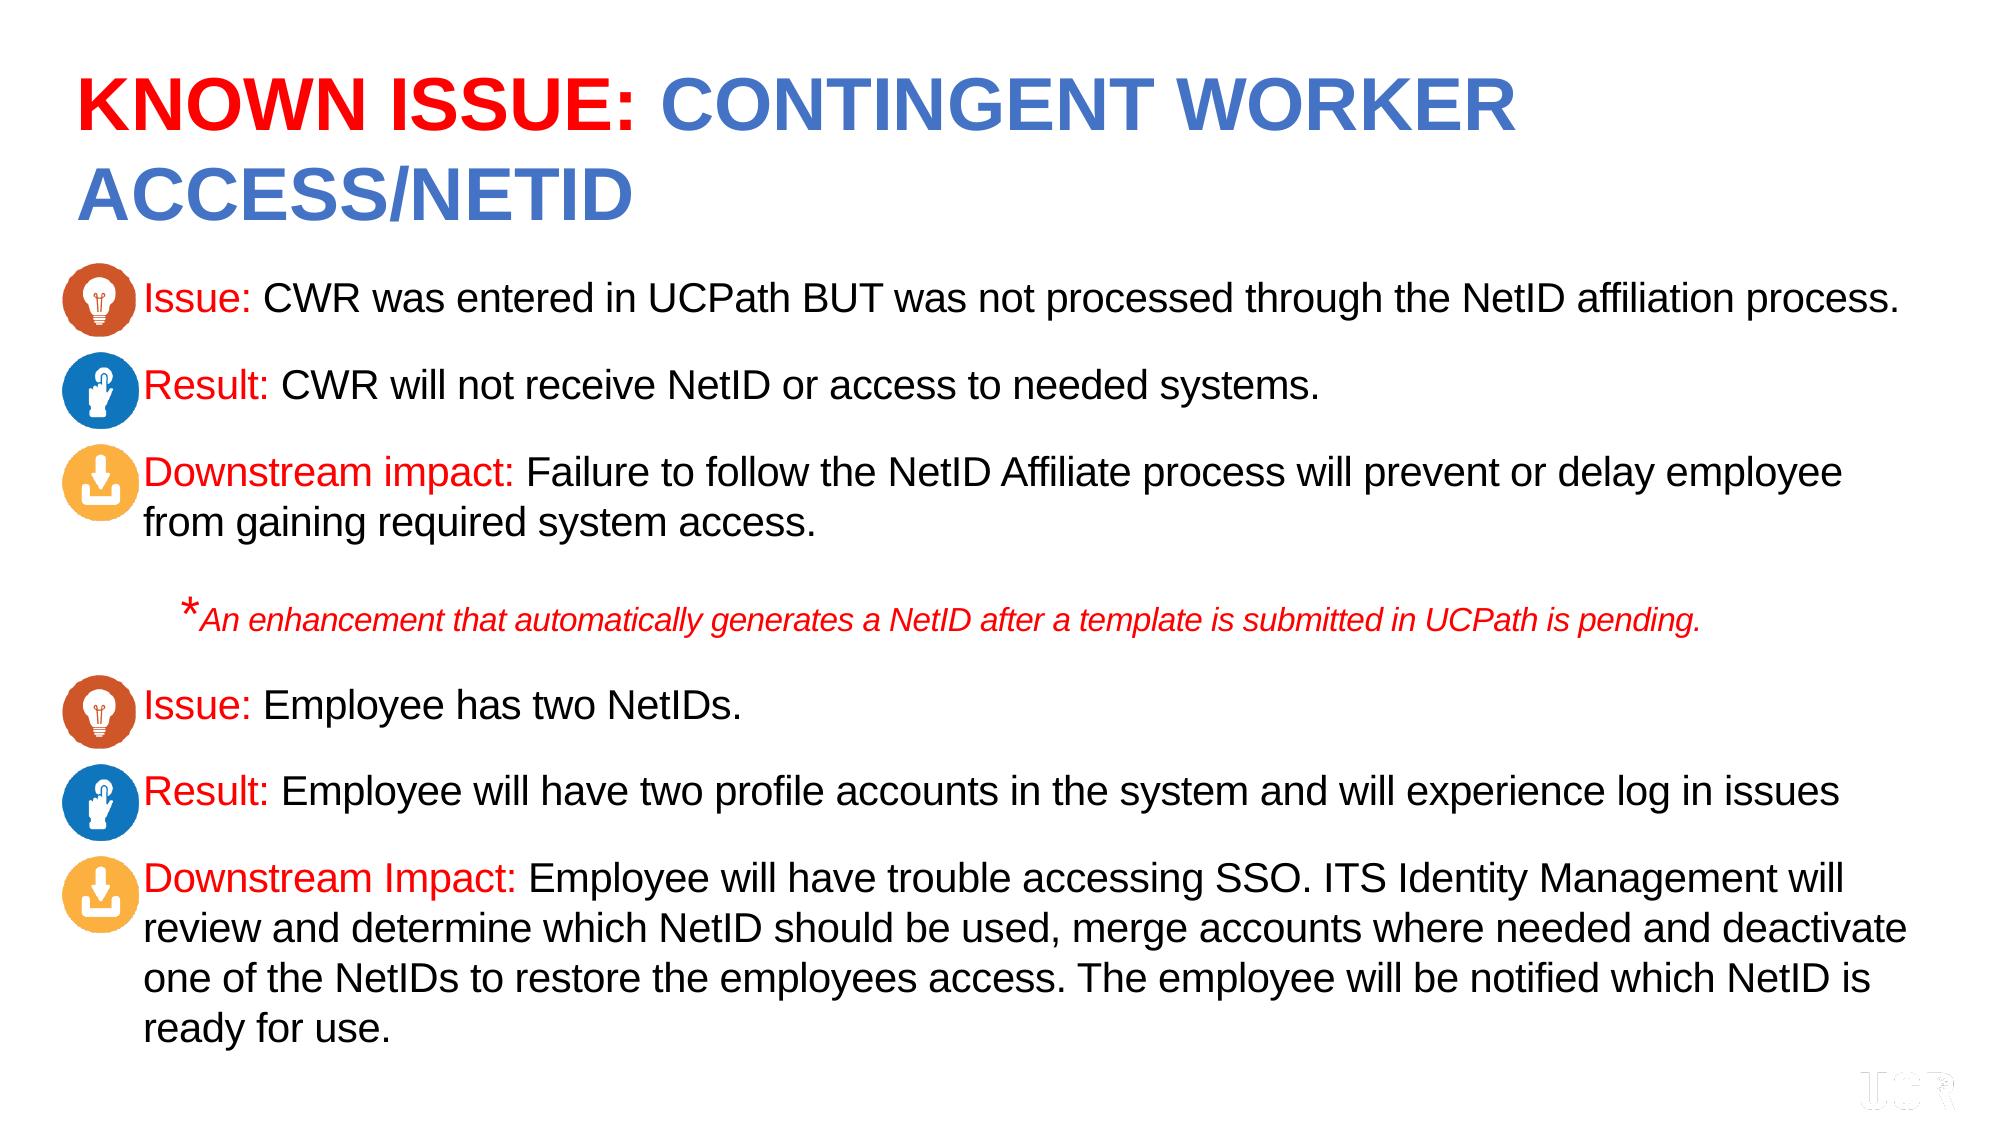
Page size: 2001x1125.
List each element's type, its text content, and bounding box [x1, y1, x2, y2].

picture [62, 856, 139, 933]
picture [62, 675, 136, 749]
picture [62, 764, 139, 841]
title KNOWN ISSUE: CONTINGENT WORKER ACCESS/NETID [62, 48, 1957, 161]
picture [62, 352, 139, 429]
text_box Issue: CWR was entered in UCPath BUT was not processed through the NetID affiliation process. Result: CWR will not receive NetID or access to needed systems. Downstream impact: Failure to follow the NetID Affiliate process will prevent or delay employee from gaining required system access. *An enhancement that automatically generates a NetID after a template is submitted in UCPath is pending. Issue: Employee has two NetIDs. Result: Employee will have two profile accounts in the system and will experience log in issues Downstream Impact: Employee will have trouble accessing SSO. ITS Identity Management will review and determine which NetID should be used, merge accounts where needed and deactivate one of the NetIDs to restore the employees access. The employee will be notified which NetID is ready for use. [62, 263, 1935, 1059]
picture [1860, 1072, 1955, 1110]
picture [62, 263, 136, 337]
picture [62, 444, 139, 521]
